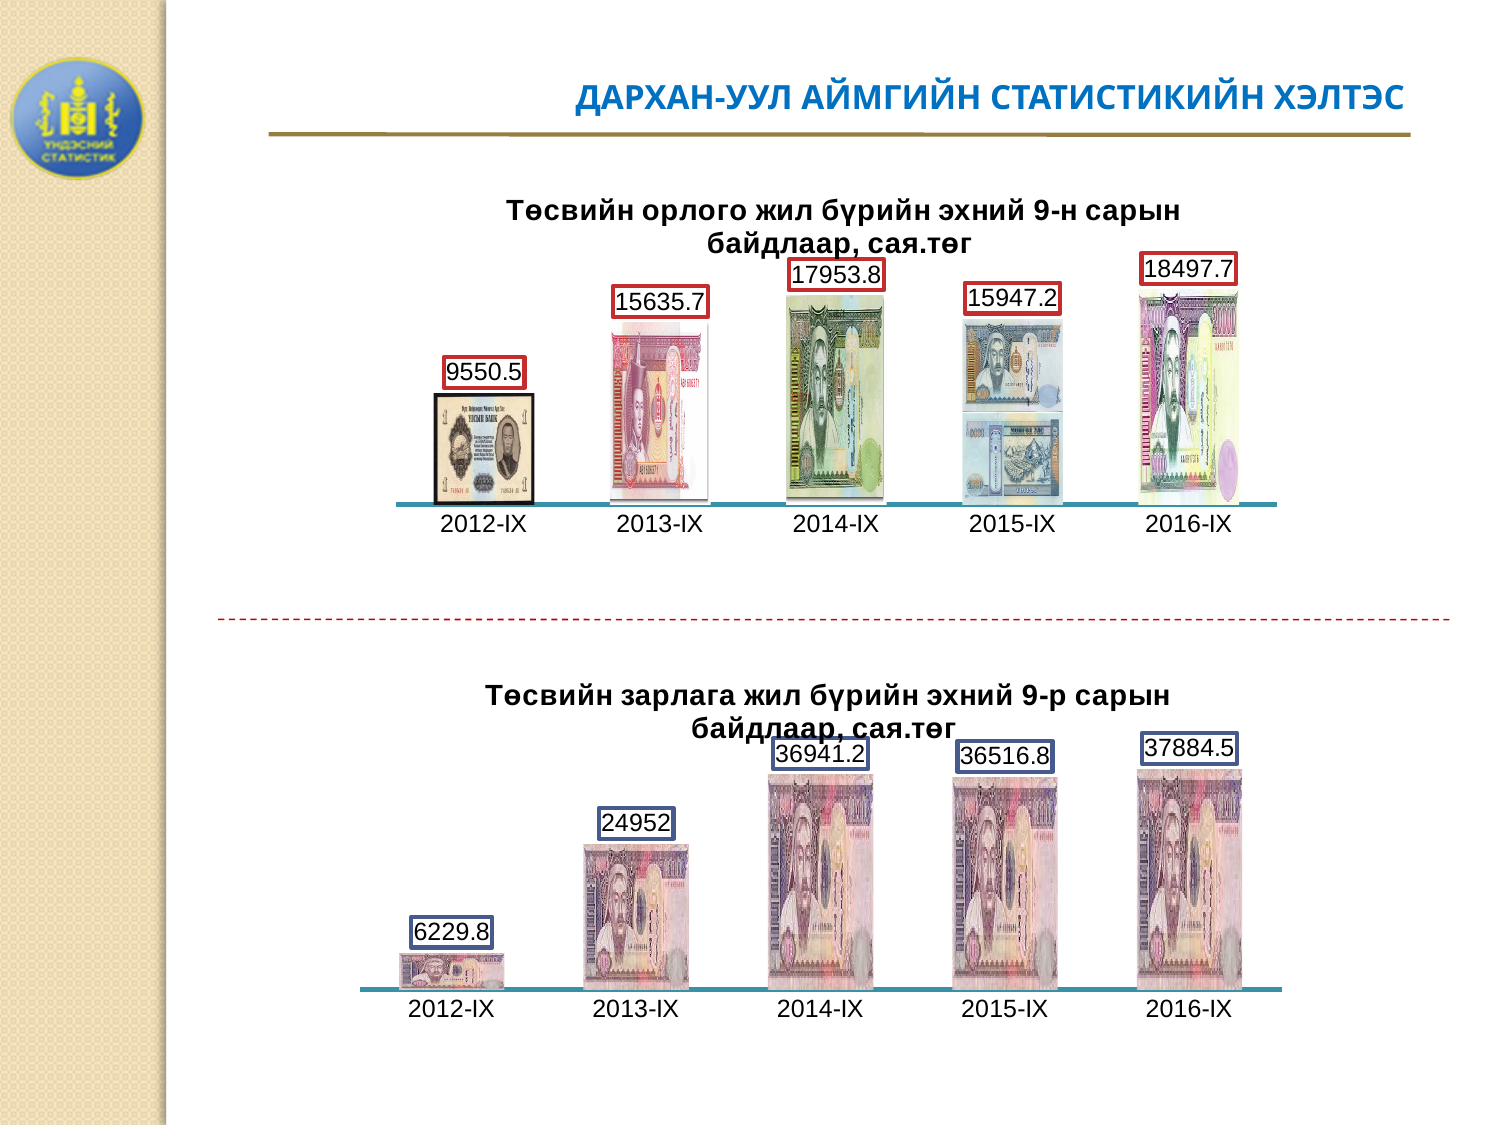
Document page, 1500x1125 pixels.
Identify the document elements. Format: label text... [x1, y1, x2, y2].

chart [346, 654, 1310, 1048]
picture [0, 48, 156, 191]
chart [383, 169, 1304, 563]
text_box ДАРХАН-УУЛ АЙМГИЙН СТАТИСТИКИЙН ХЭЛТЭС [241, 69, 1421, 124]
